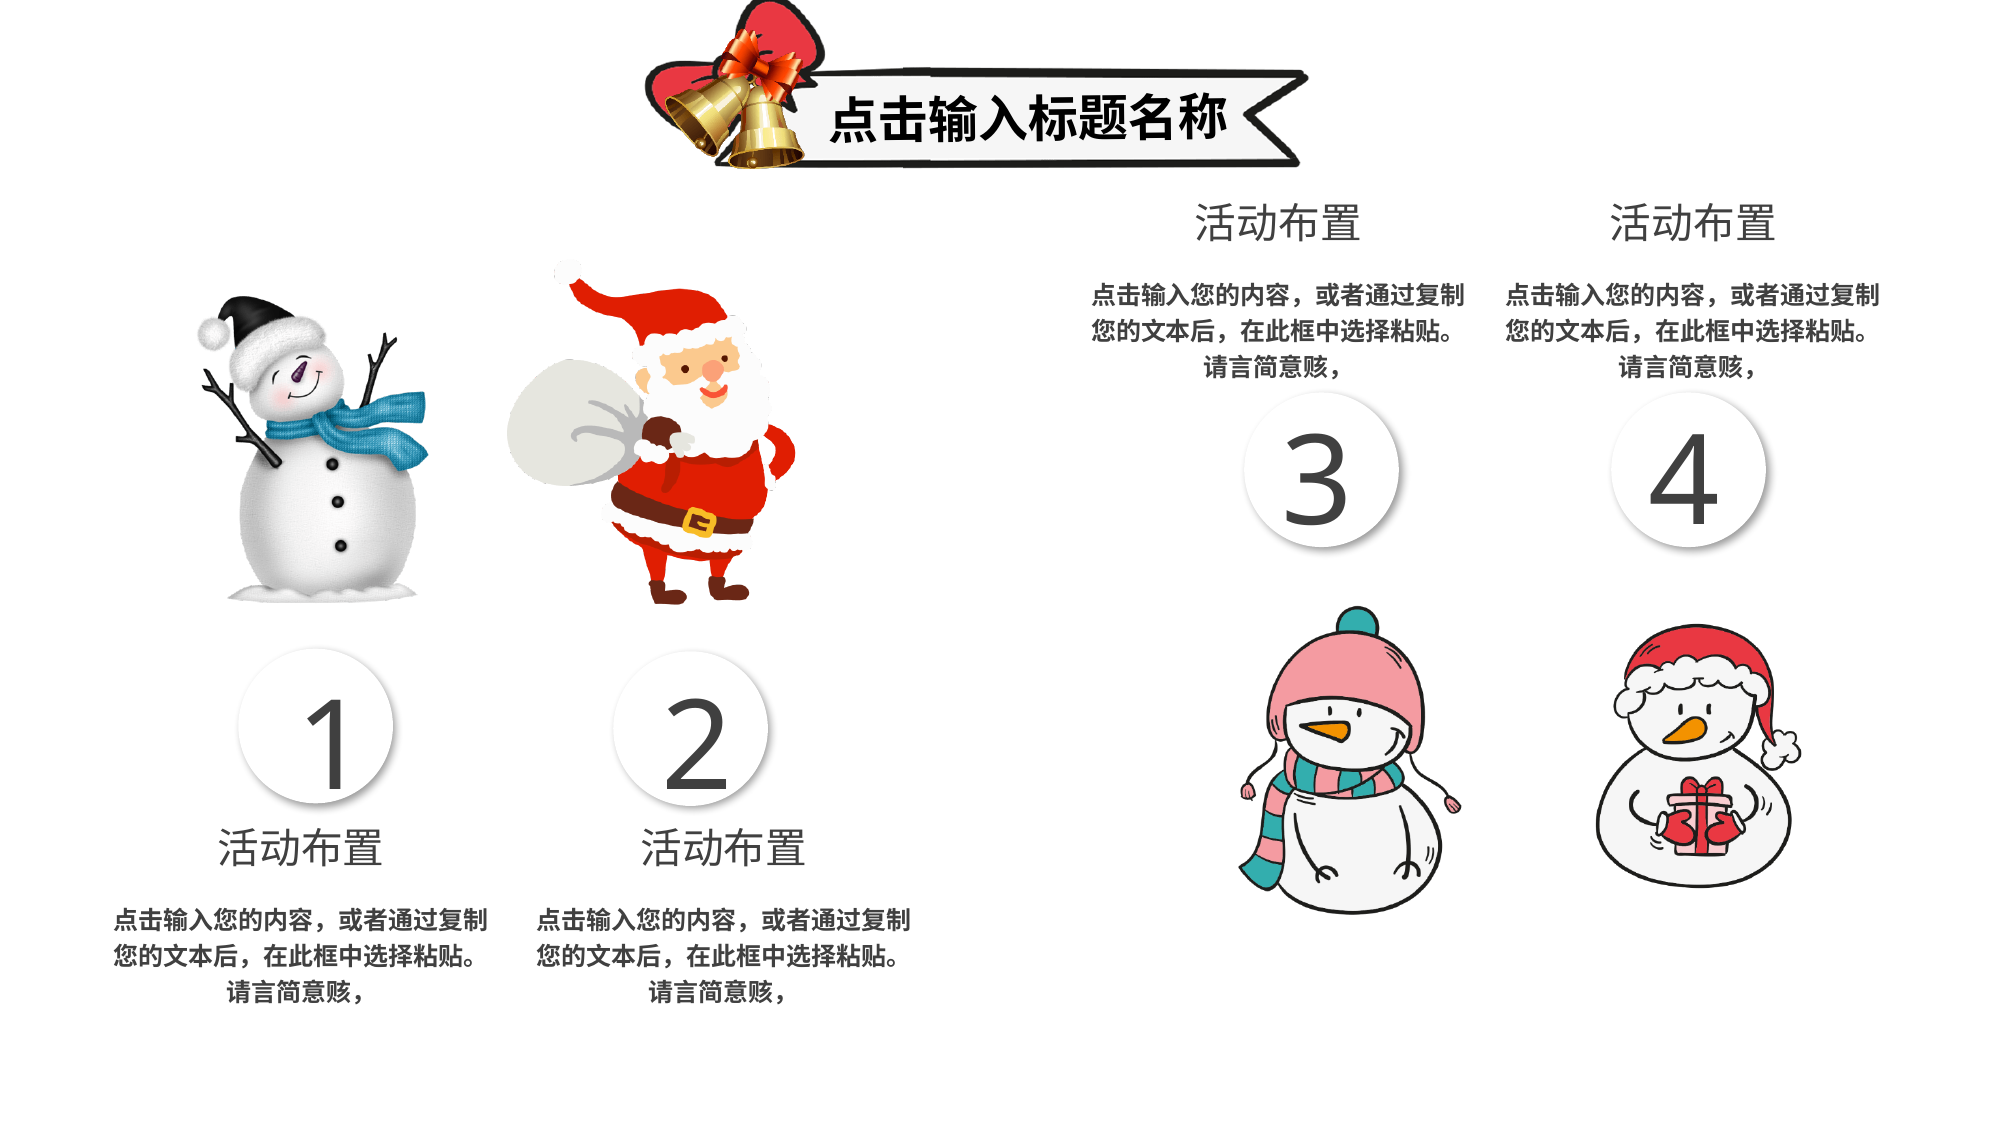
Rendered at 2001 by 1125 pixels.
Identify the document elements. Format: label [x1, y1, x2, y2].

text_box [1071, 189, 1486, 391]
text_box [1486, 189, 1900, 391]
picture [507, 243, 809, 614]
picture [505, 0, 1448, 203]
picture [1185, 564, 1496, 946]
text_box [164, 392, 1835, 824]
picture [1554, 570, 1814, 932]
text_box [517, 814, 931, 1016]
picture [143, 245, 487, 657]
text_box [94, 814, 508, 1016]
